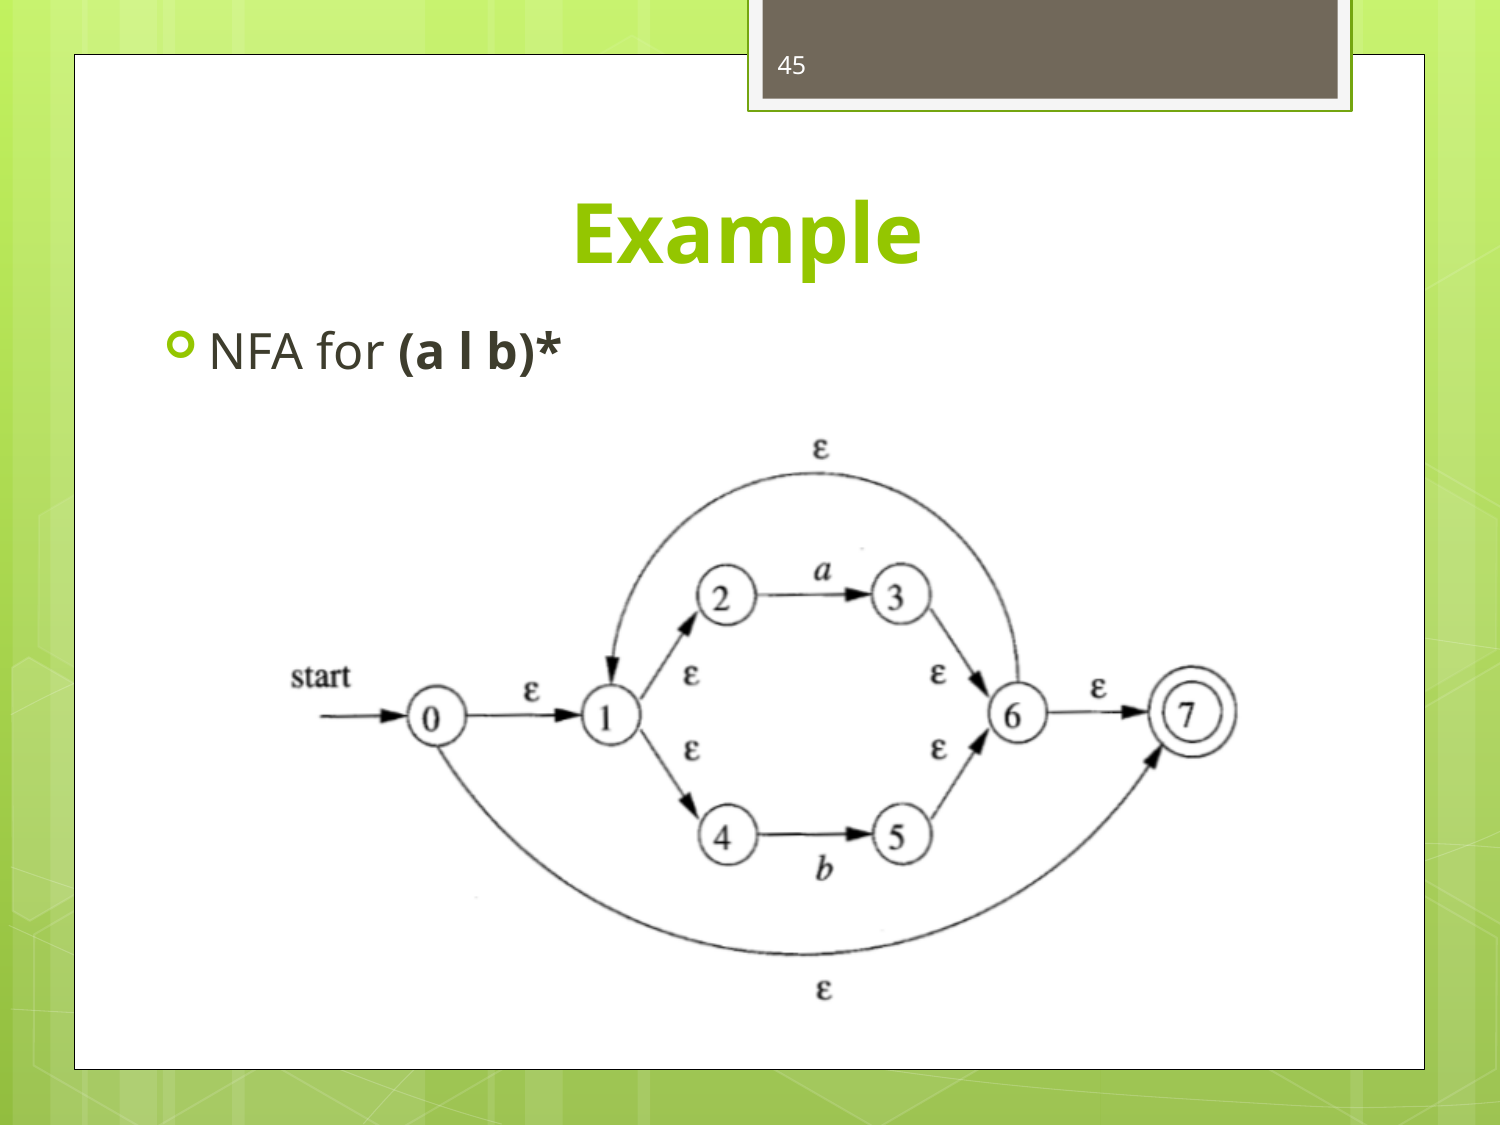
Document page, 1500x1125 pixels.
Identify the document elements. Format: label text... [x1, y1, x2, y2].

picture [243, 399, 1263, 1026]
title Example [171, 168, 1324, 288]
slide_number 45 [762, 36, 982, 97]
list NFA for (a l b)* [137, 312, 1388, 1000]
